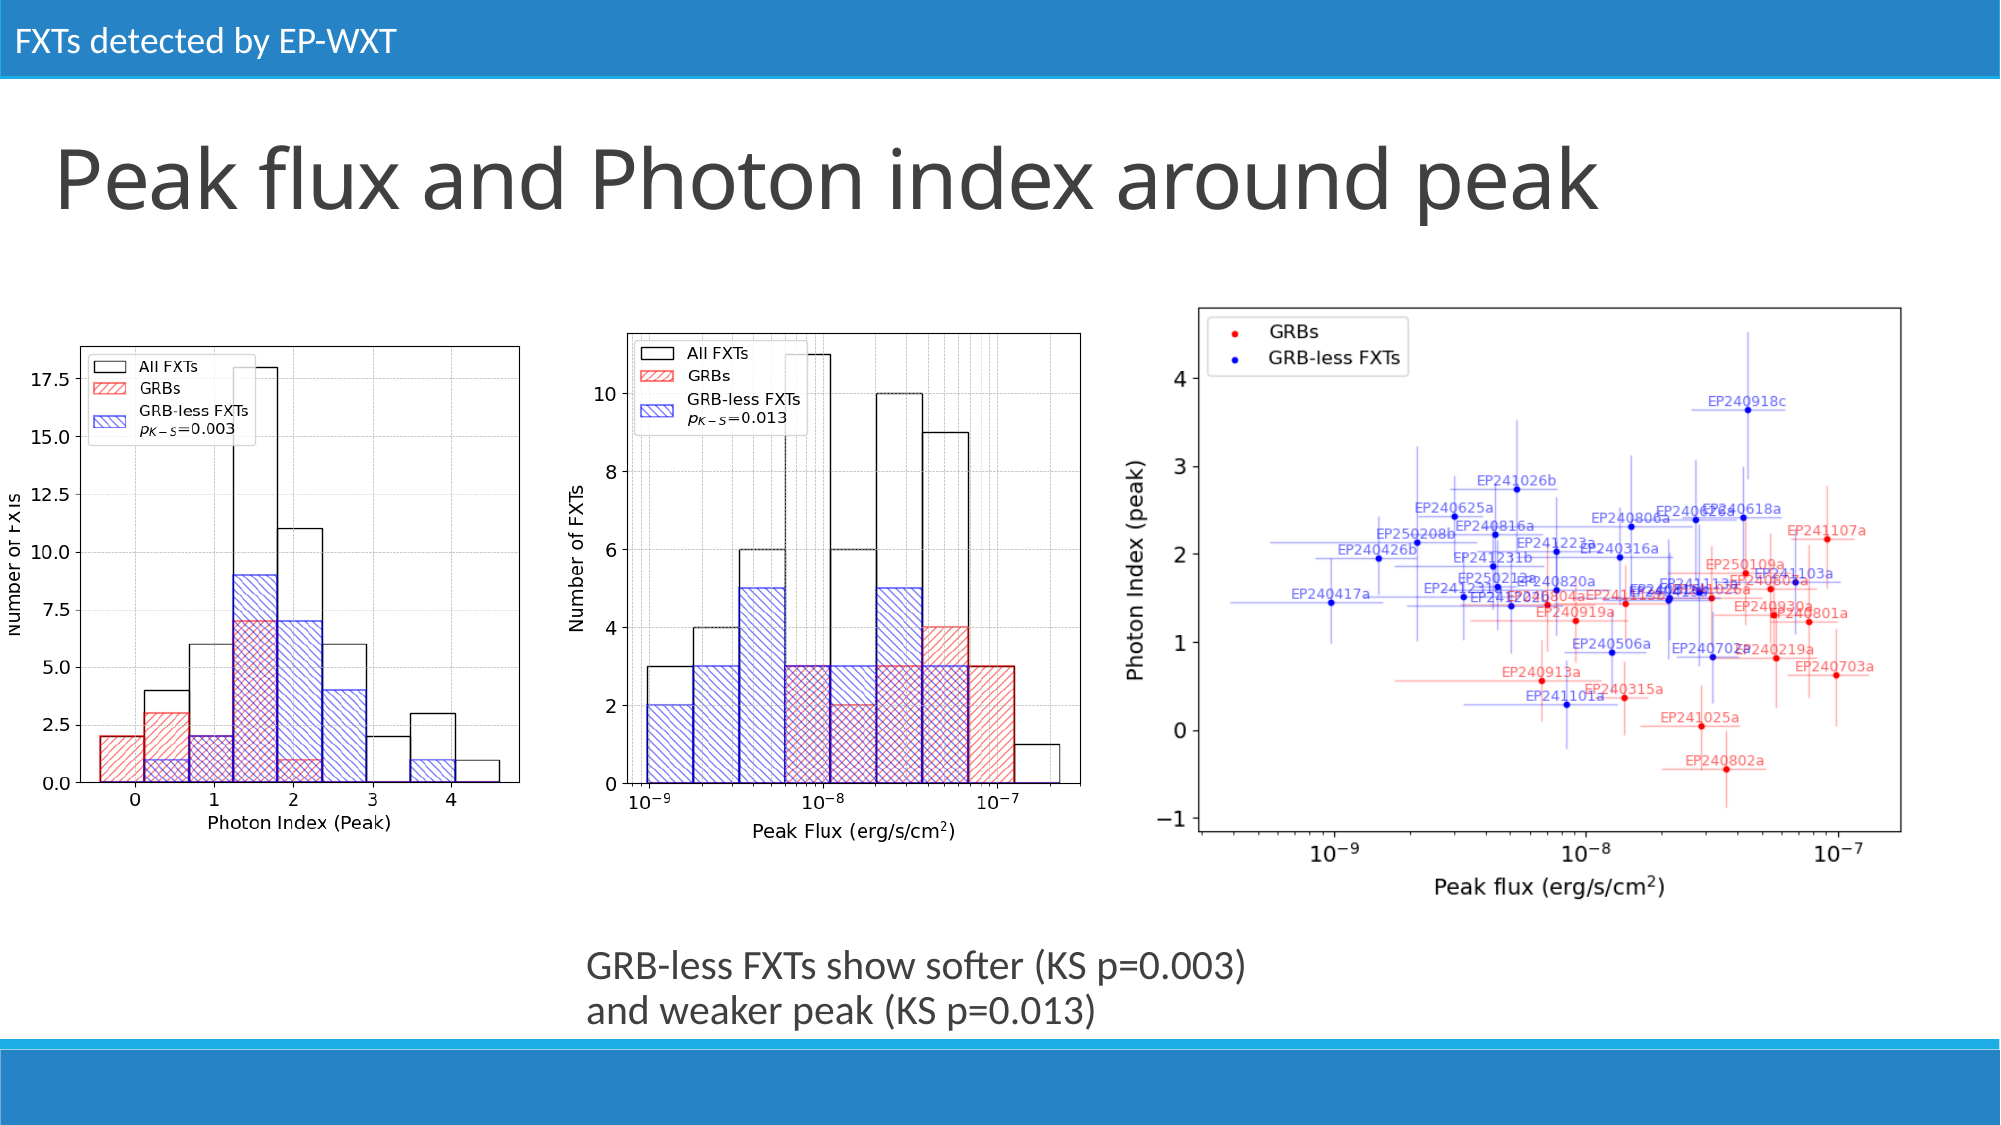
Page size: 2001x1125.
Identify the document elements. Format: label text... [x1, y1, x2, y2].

list GRB-less FXTs show softer (KS p=0.003) and weaker peak (KS p=0.013) [552, 936, 1319, 1125]
title Peak flux and Photon index around peak [39, 79, 1689, 234]
text_box FXTs detected by EP-WXT [0, 0, 2000, 79]
picture [8, 226, 1992, 907]
